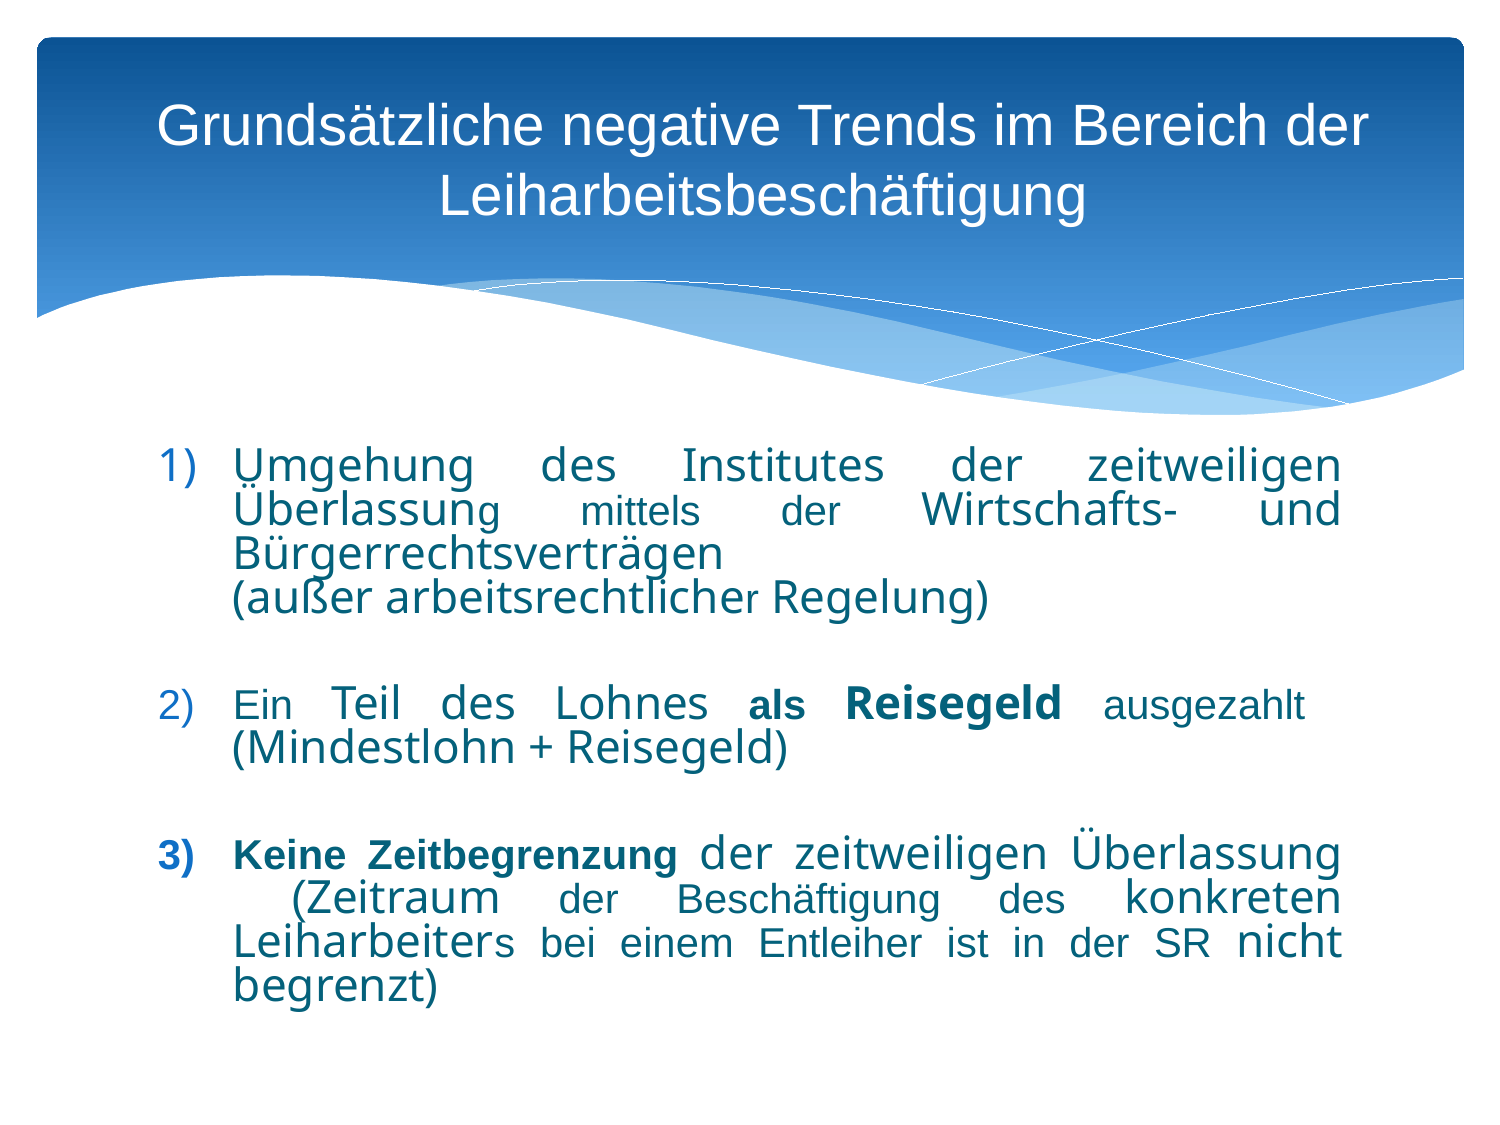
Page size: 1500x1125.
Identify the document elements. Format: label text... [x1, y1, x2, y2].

list Umgehung des Institutes der zeitweiligen Überlassung mittels der Wirtschafts- und Bürgerrechtsverträgen (außer arbeitsrechtlicher Regelung) Ein Teil des Lohnes als Reisegeld ausgezahlt (Mindestlohn + Reisegeld) Keine Zeitbegrenzung der zeitweiligen Überlassung (Zeitraum der Beschäftigung des konkreten Leiharbeiters bei einem Entleiher ist in der SR nicht begrenzt) [142, 438, 1359, 1006]
title Grundsätzliche negative Trends im Bereich der Leiharbeitsbeschäftigung [88, 54, 1439, 261]
